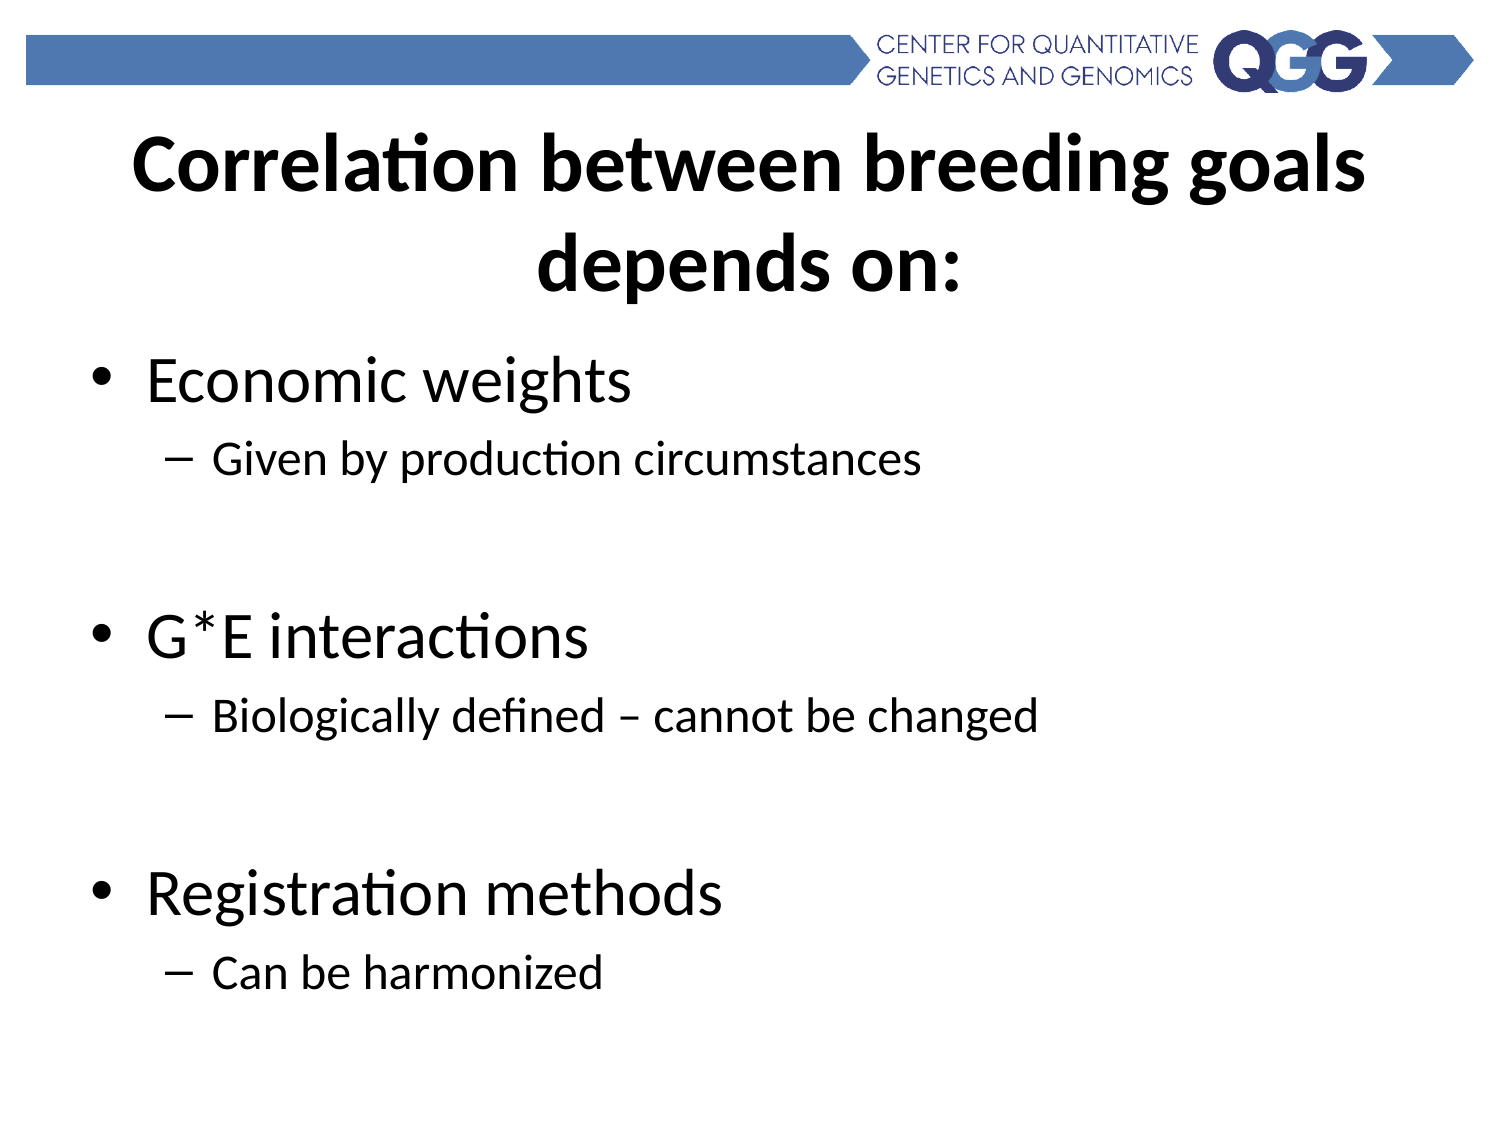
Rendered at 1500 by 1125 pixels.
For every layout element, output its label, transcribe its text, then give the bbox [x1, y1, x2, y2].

list Economic weights Given by production circumstances G*E interactions Biologically defined – cannot be changed Registration methods Can be harmonized [75, 327, 1425, 1071]
picture [26, 30, 1474, 93]
text_box Correlation between breeding goals depends on: [29, 101, 1471, 315]
